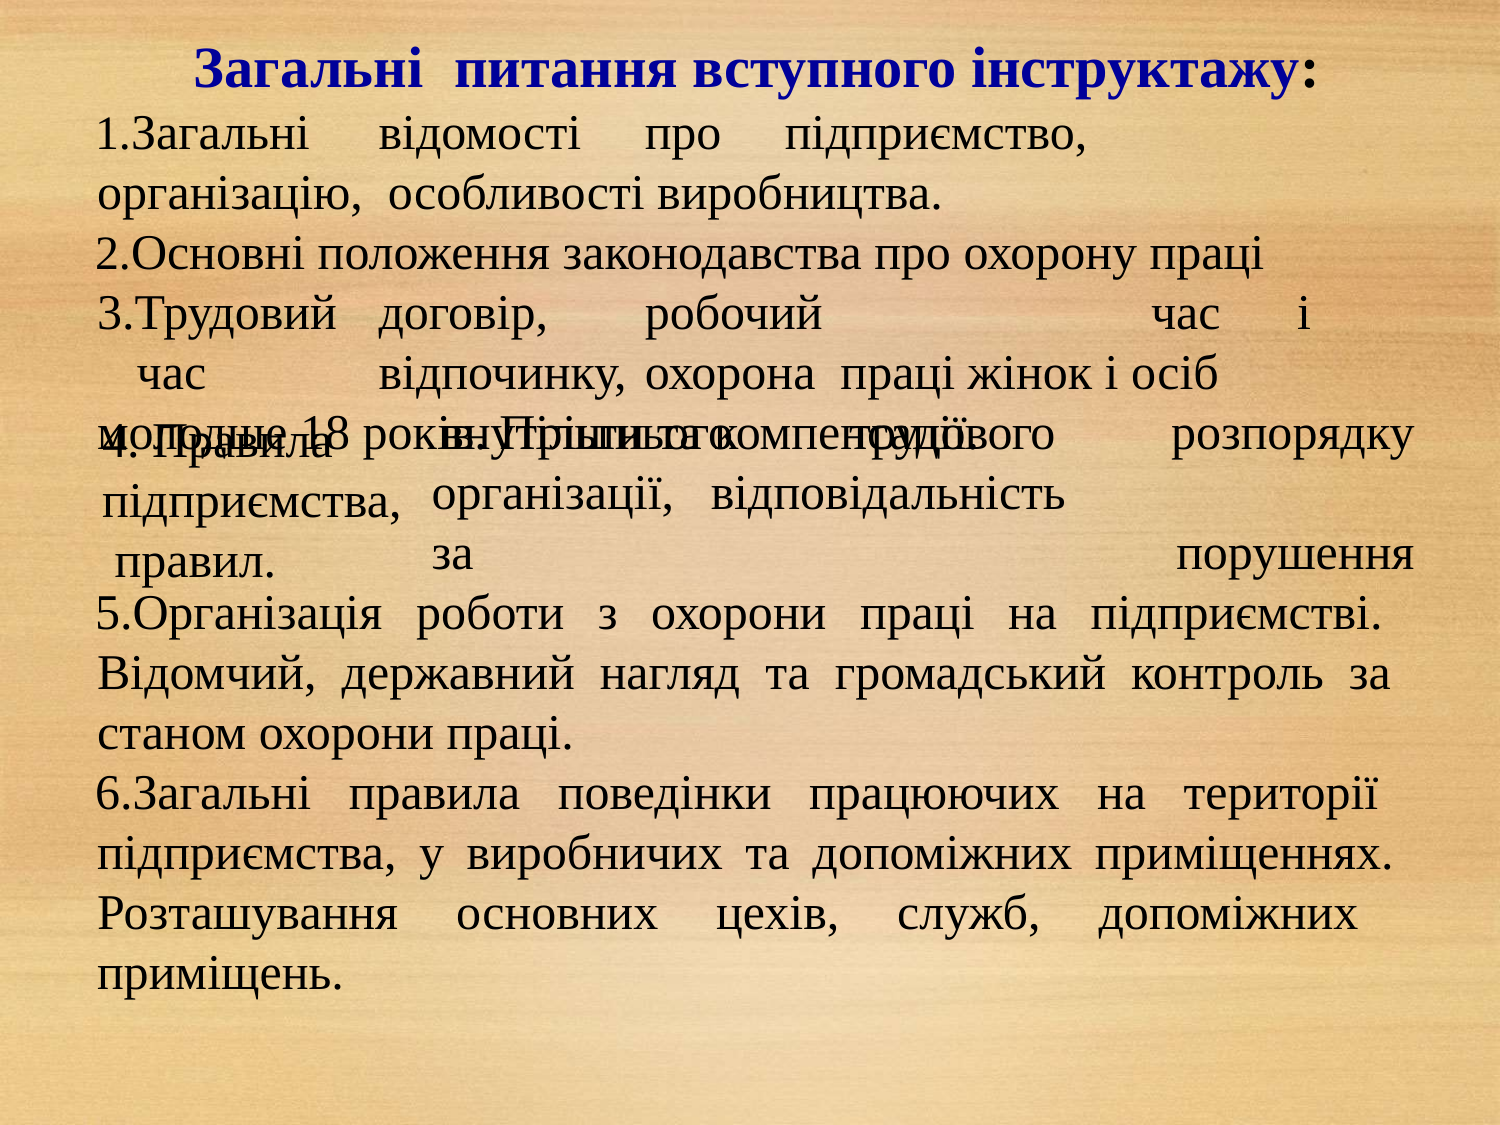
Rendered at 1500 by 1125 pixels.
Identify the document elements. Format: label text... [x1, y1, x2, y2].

text_box організації, відповідальність за [429, 457, 1144, 577]
text_box Організація роботи з охорони праці на підприємстві. Відомчий, державний нагляд та громадський контроль за станом охорони праці. Загальні правила поведінки працюючих на території підприємства, у виробничих та допоміжних приміщеннях. Розташування основних цехів, служб, допоміжних приміщень. [95, 577, 1417, 1000]
text_box Загальні відомості про підприємство, організацію, особливості виробництва. Основні положення законодавства про охорону праці 3.Трудовий договір, робочий час і час відпочинку, охорона праці жінок і осіб молодше 18 років. Пільги та компенсації. [95, 97, 1417, 460]
text_box 4. Правила підприємства, правил. [99, 405, 404, 577]
text_box внутрішнього трудового [438, 397, 1061, 457]
picture [0, 0, 1500, 1125]
title Загальні питання вступного інструктажу: [190, 26, 1322, 97]
text_box розпорядку порушення [1169, 397, 1417, 577]
